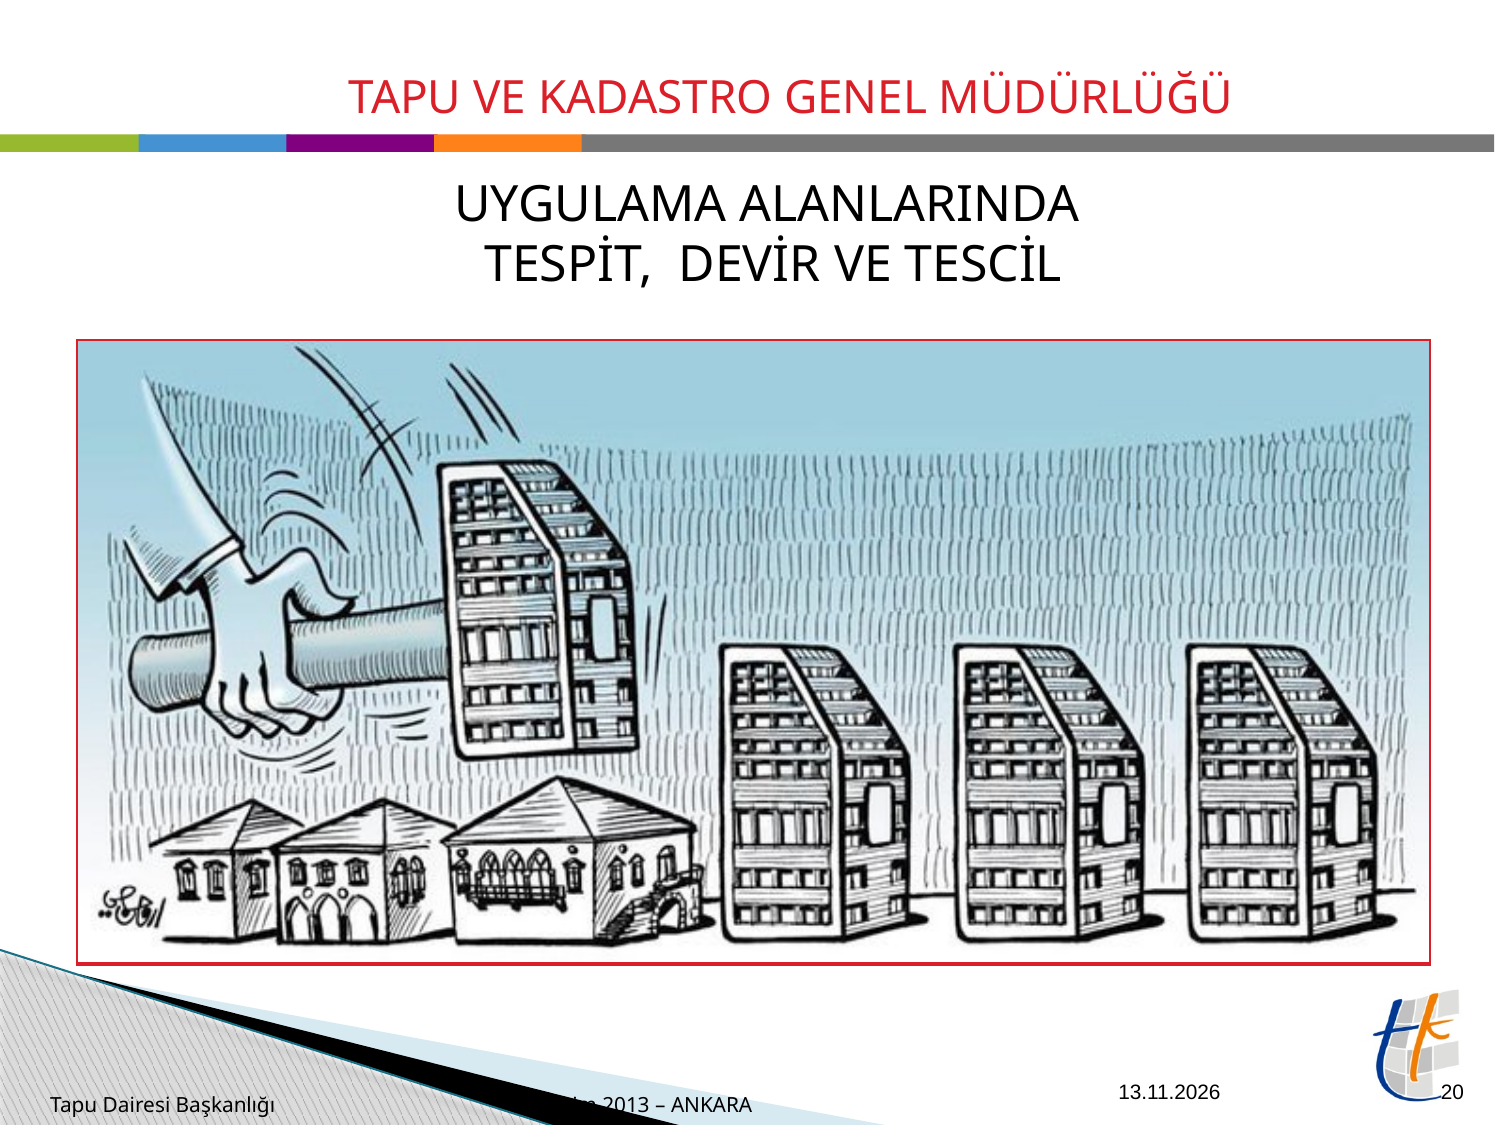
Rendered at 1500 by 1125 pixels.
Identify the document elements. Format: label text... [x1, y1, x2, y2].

slide_number 20 [1418, 1051, 1479, 1112]
text_box [112, 160, 1390, 326]
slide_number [1103, 1051, 1418, 1112]
table_header [78, 341, 1429, 962]
picture [1364, 987, 1471, 1051]
text_box UYGULAMA ALANLARINDA TESPİT, DEVİR VE TESCİL [117, 163, 1430, 299]
